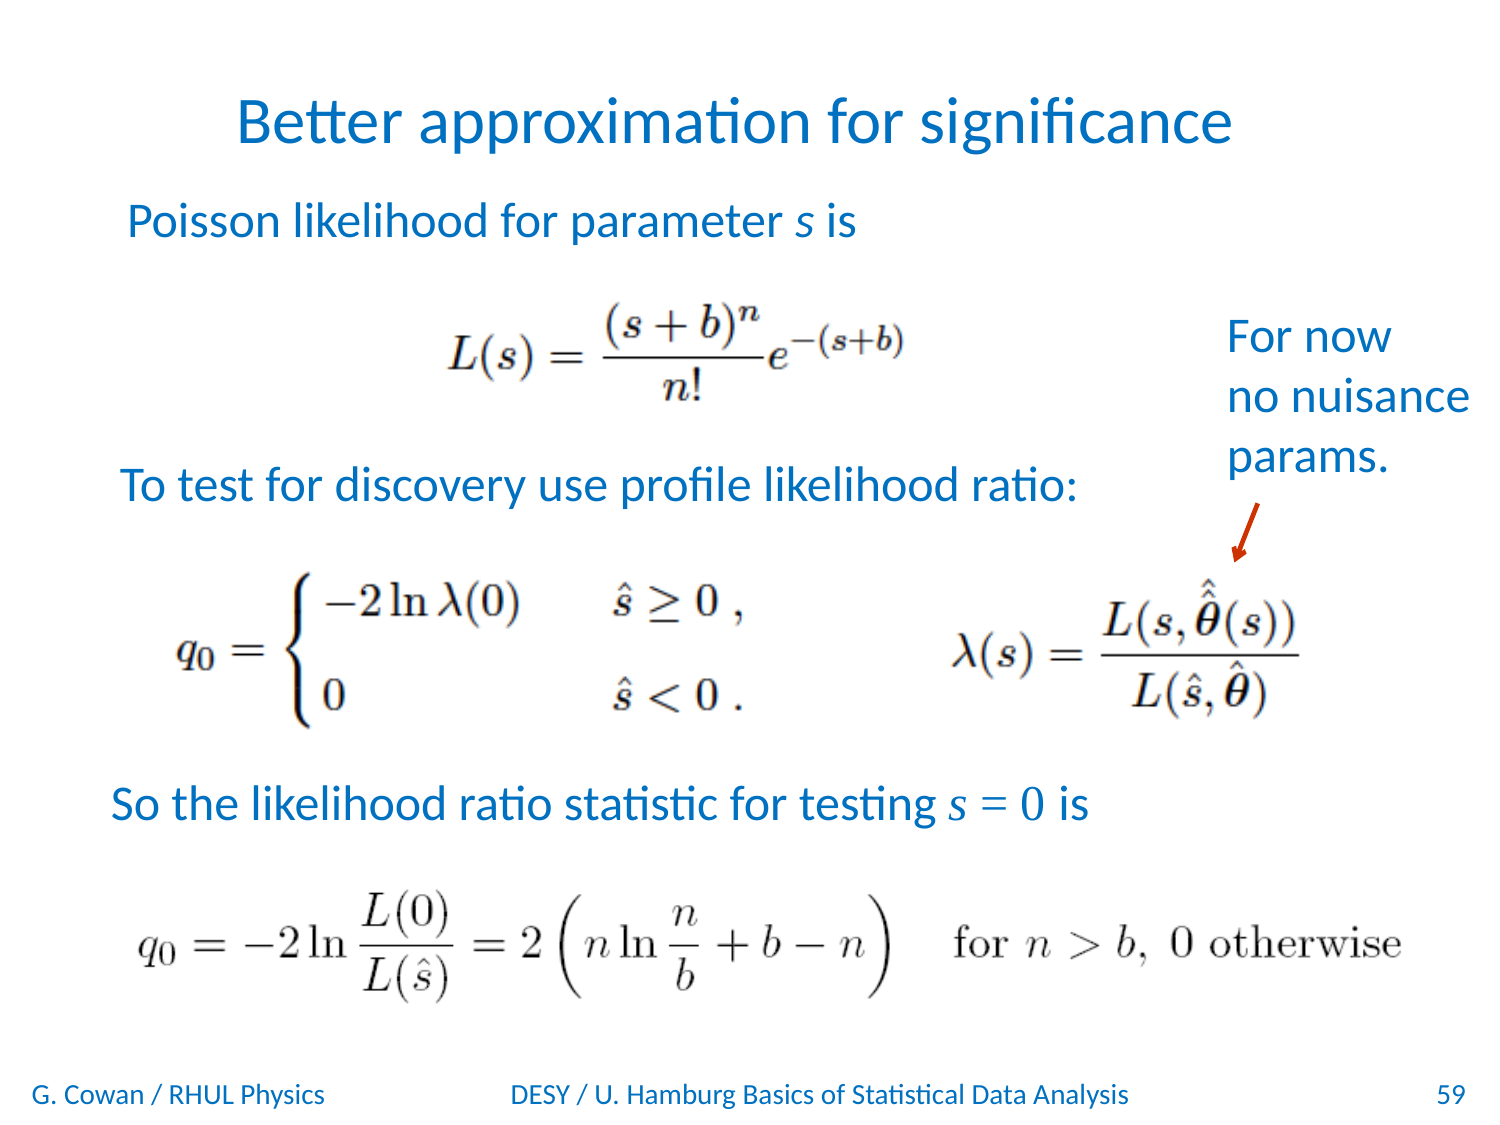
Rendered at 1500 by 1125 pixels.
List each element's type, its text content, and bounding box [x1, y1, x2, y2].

picture [147, 545, 767, 740]
text_box So the likelihood ratio statistic for testing s = 0 is [96, 763, 1105, 838]
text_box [1234, 503, 1259, 563]
text_box Poisson likelihood for parameter s is [112, 179, 872, 255]
picture [430, 290, 919, 421]
slide_number 59 [1130, 1062, 1481, 1123]
picture [119, 852, 1412, 1024]
text_box For now no nuisance params. [1212, 294, 1497, 490]
slide_number G. Cowan / RHUL Physics [16, 1062, 311, 1123]
text_box Better approximation for significance [70, 69, 1401, 141]
picture [938, 571, 1311, 729]
footer DESY / U. Hamburg Basics of Statistical Data Analysis [311, 1062, 1130, 1123]
text_box To test for discovery use profile likelihood ratio: [105, 444, 1094, 519]
